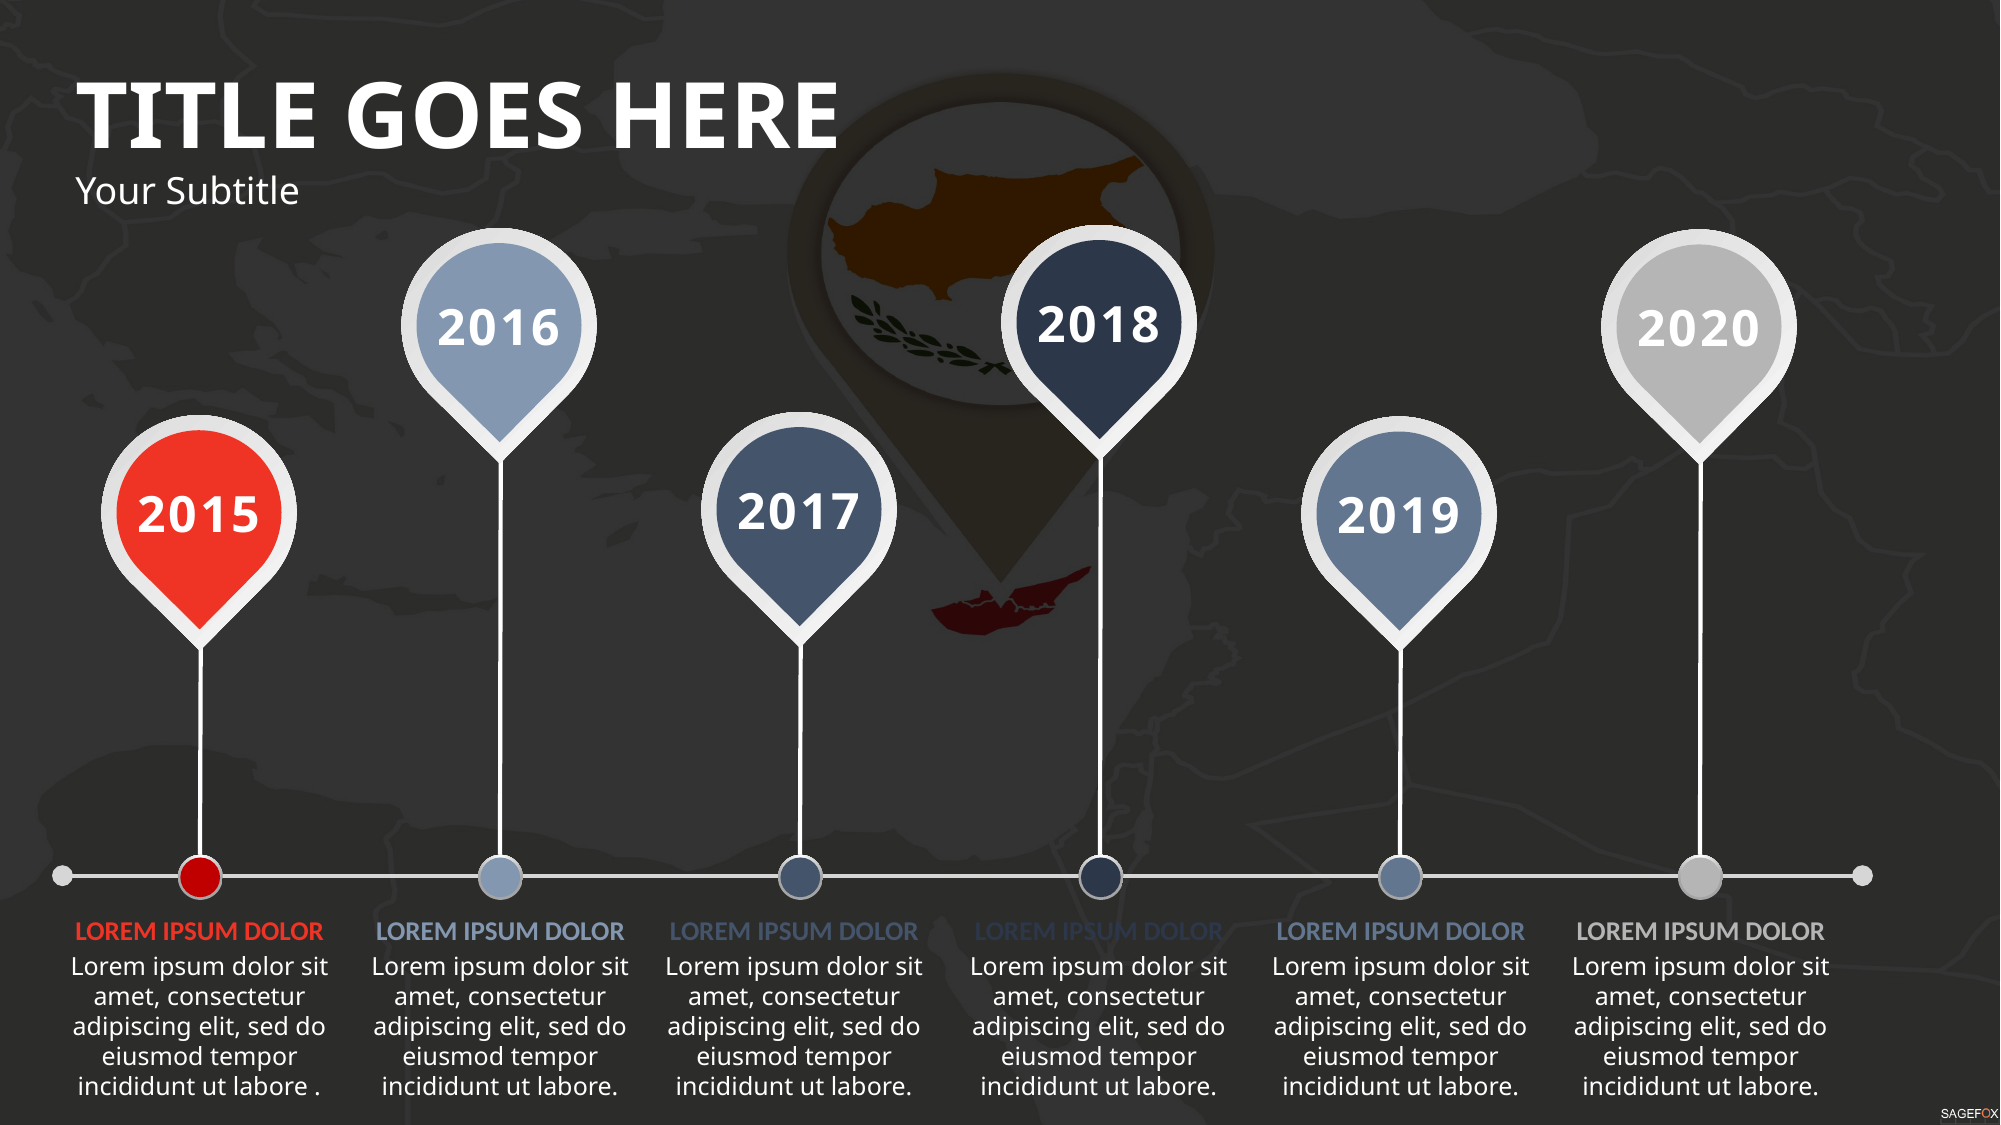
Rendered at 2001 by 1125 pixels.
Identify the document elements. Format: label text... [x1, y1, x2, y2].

text_box LOREM IPSUM DOLOR Lorem ipsum dolor sit amet, consectetur adipiscing elit, sed do eiusmod tempor incididunt ut labore . [50, 905, 349, 1108]
text_box LOREM IPSUM DOLOR Lorem ipsum dolor sit amet, consectetur adipiscing elit, sed do eiusmod tempor incididunt ut labore. [351, 905, 645, 1108]
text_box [1677, 854, 1723, 900]
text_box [1078, 854, 1124, 900]
picture [0, 0, 2001, 1125]
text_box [777, 854, 823, 900]
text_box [477, 854, 523, 900]
text_box TITLE GOES HERE Your Subtitle [60, 49, 1036, 220]
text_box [401, 227, 597, 423]
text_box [1001, 224, 1197, 420]
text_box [1601, 229, 1797, 425]
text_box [1377, 854, 1423, 900]
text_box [701, 411, 897, 608]
text_box LOREM IPSUM DOLOR Lorem ipsum dolor sit amet, consectetur adipiscing elit, sed do eiusmod tempor incididunt ut labore. [645, 905, 944, 1108]
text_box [177, 854, 223, 900]
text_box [101, 415, 297, 611]
text_box LOREM IPSUM DOLOR Lorem ipsum dolor sit amet, consectetur adipiscing elit, sed do eiusmod tempor incididunt ut labore. [1551, 905, 1850, 1108]
text_box LOREM IPSUM DOLOR Lorem ipsum dolor sit amet, consectetur adipiscing elit, sed do eiusmod tempor incididunt ut labore. [949, 905, 1248, 1108]
text_box LOREM IPSUM DOLOR Lorem ipsum dolor sit amet, consectetur adipiscing elit, sed do eiusmod tempor incididunt ut labore. [1251, 905, 1550, 1108]
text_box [1301, 416, 1497, 612]
